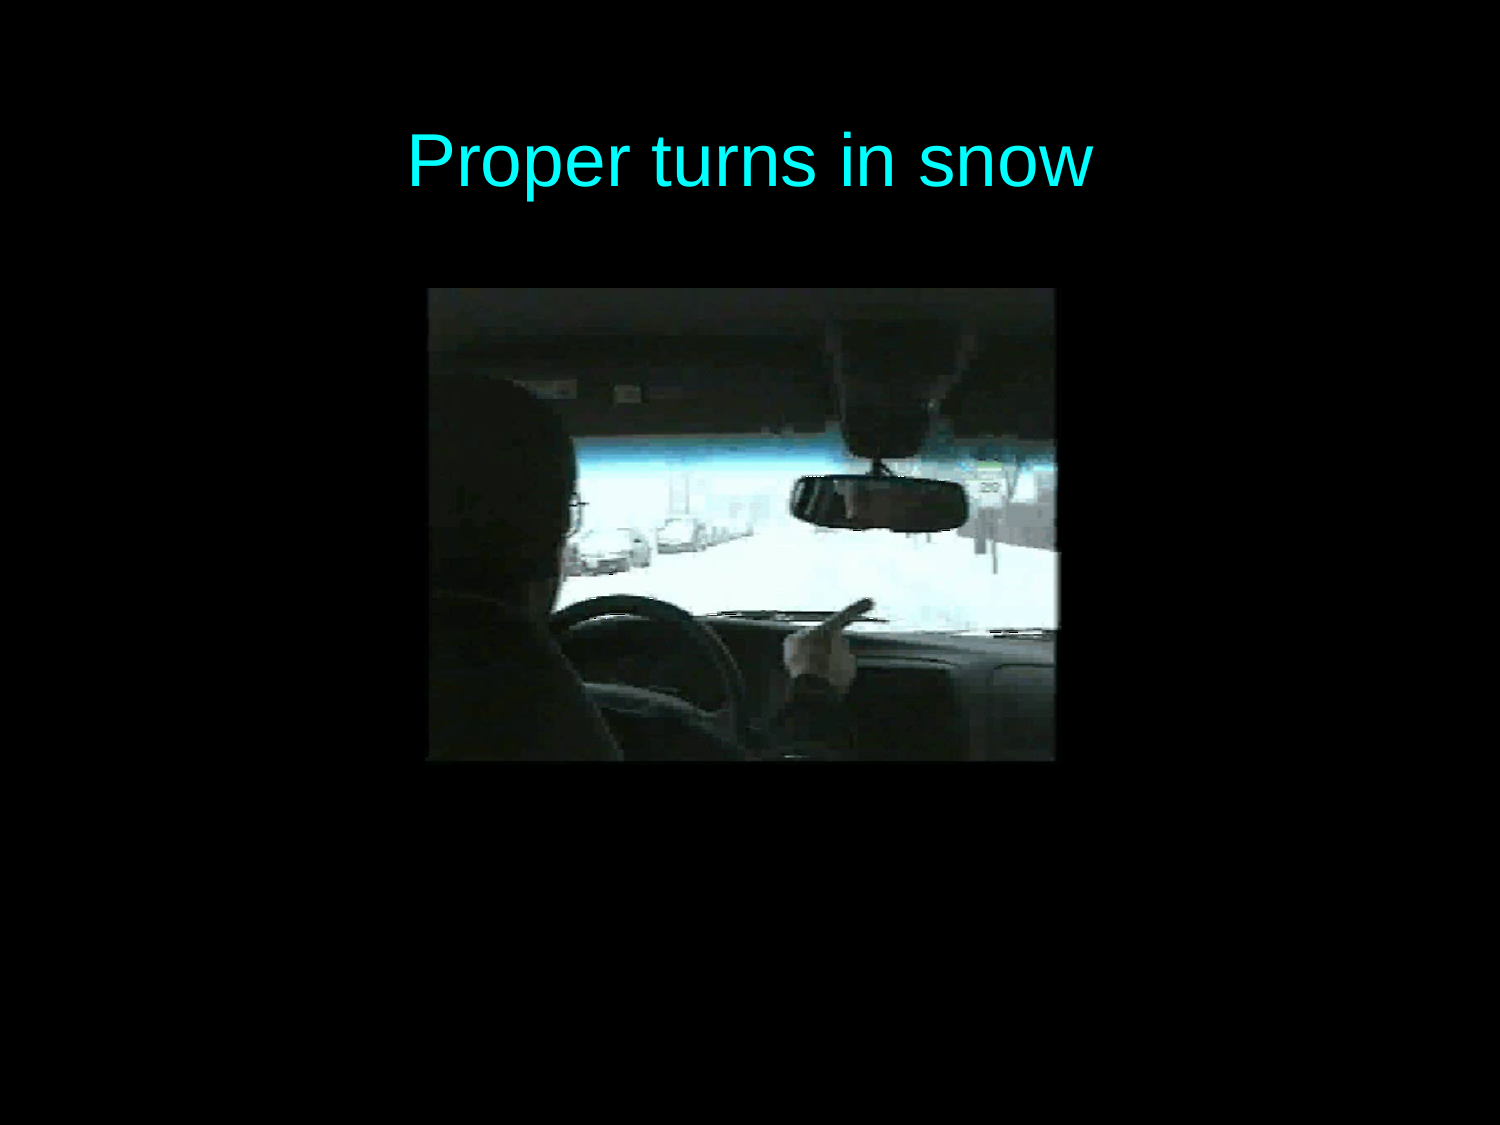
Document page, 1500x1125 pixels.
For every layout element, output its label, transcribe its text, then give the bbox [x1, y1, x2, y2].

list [424, 287, 1063, 766]
text_box Proper turns in snow [112, 62, 1388, 250]
